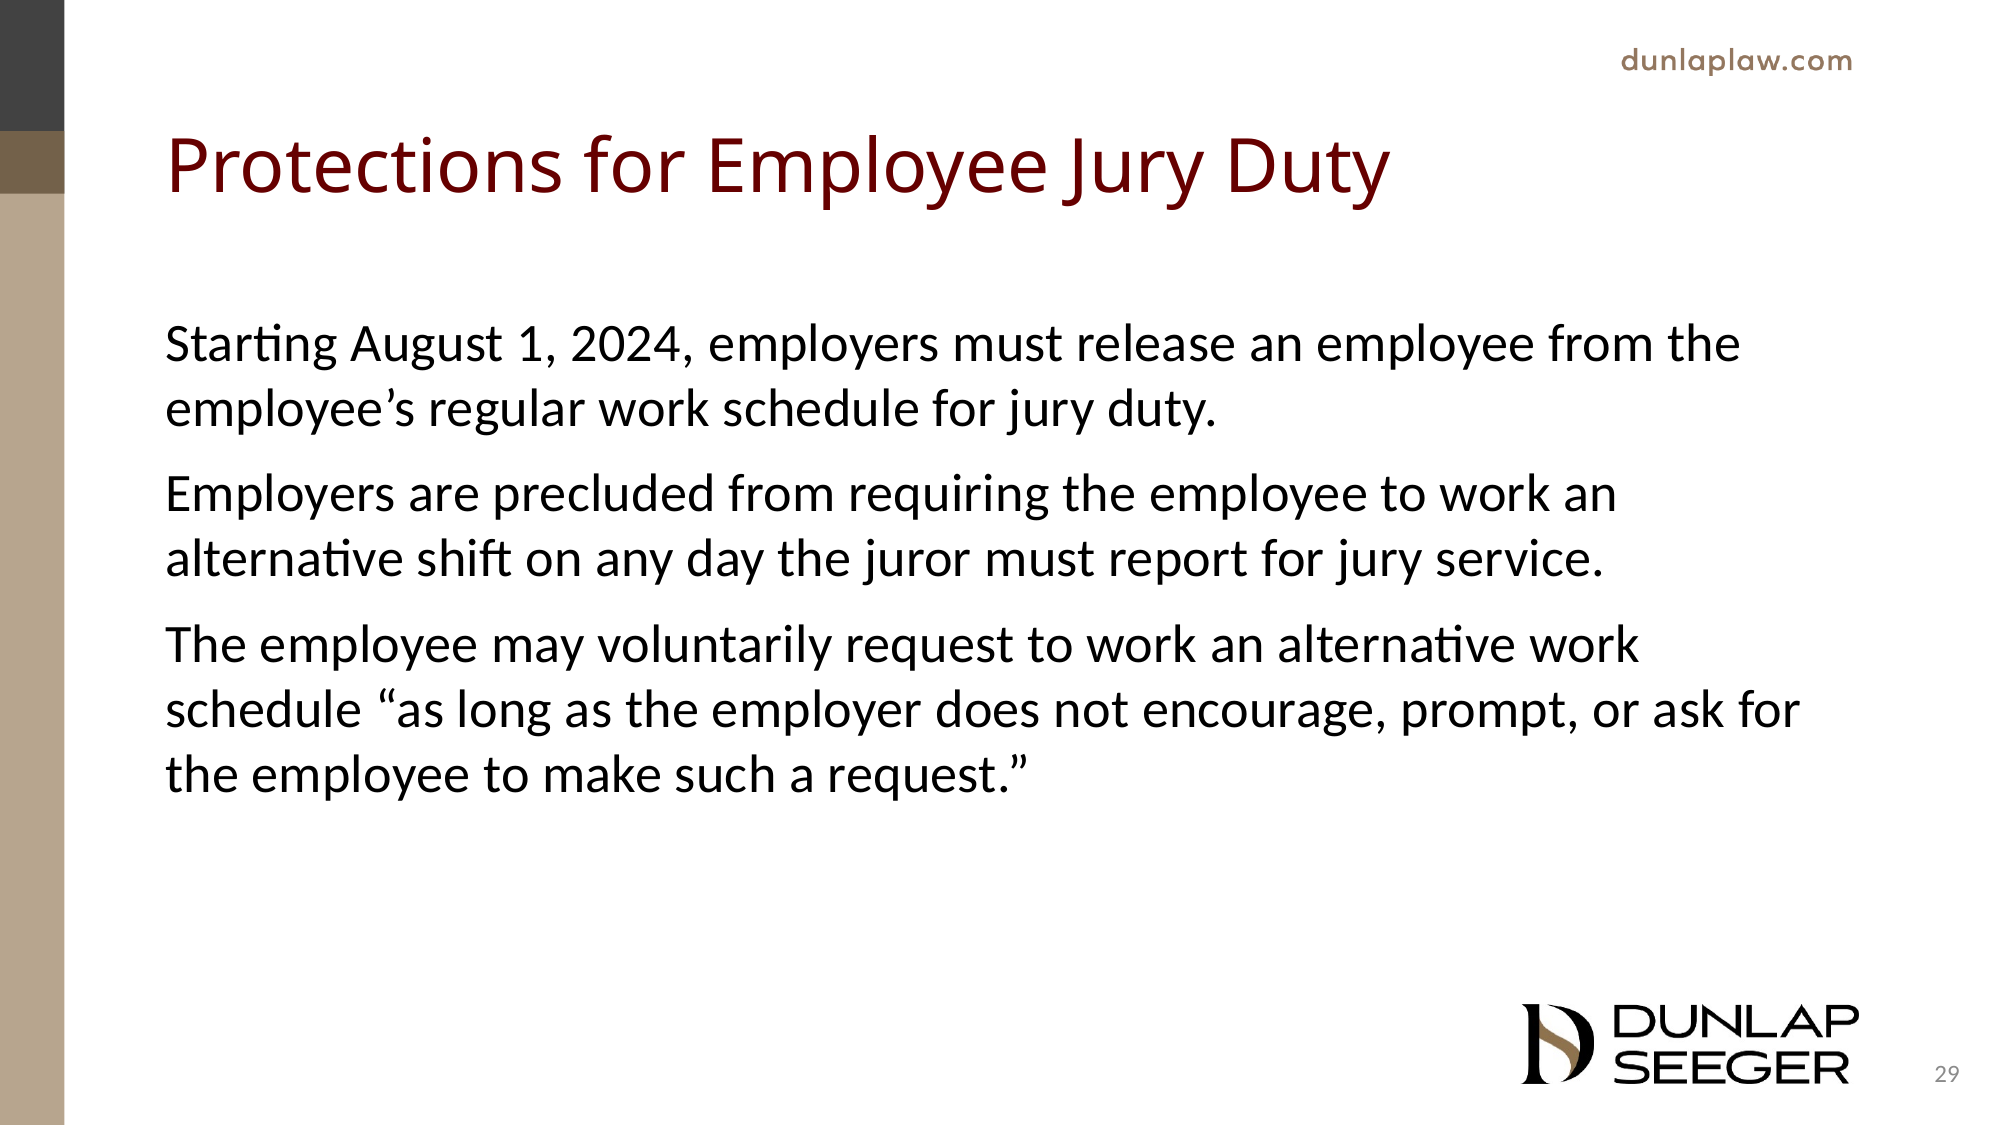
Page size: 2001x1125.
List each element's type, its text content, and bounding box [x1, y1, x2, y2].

list Starting August 1, 2024, employers must release an employee from the employee’s regular work schedule for jury duty. Employers are precluded from requiring the employee to work an alternative shift on any day the juror must report for jury service. The employee may voluntarily request to work an alternative work schedule “as long as the employer does not encourage, prompt, or ask for the employee to make such a request.” [150, 299, 1863, 915]
picture [1520, 1004, 1859, 1042]
picture [1614, 41, 1859, 59]
title Protections for Employee Jury Duty [150, 59, 1863, 278]
slide_number 29 [1412, 1042, 1975, 1103]
